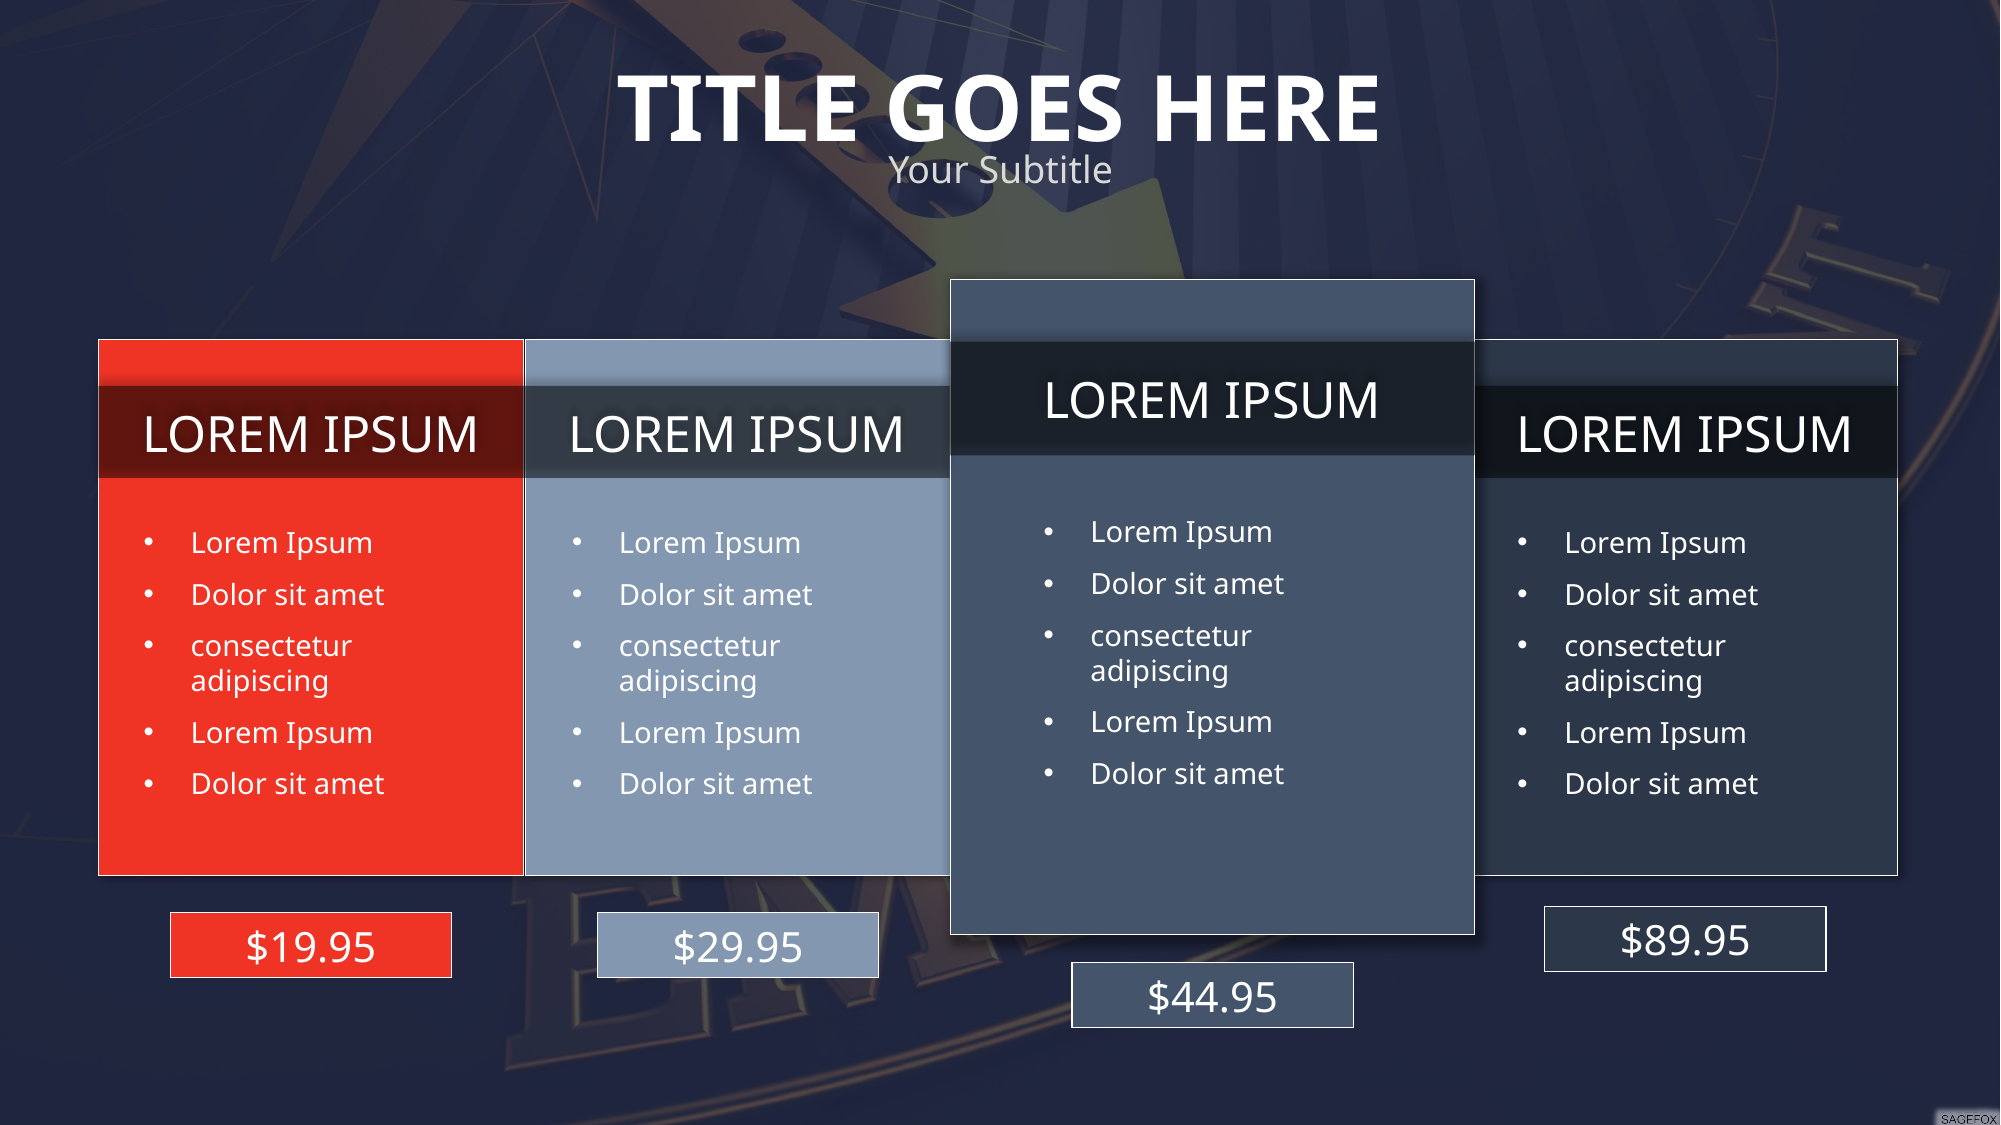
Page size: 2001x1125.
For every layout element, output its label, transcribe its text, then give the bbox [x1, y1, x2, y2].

text_box $89.95 [1544, 906, 1826, 972]
text_box LOREM IPSUM [524, 385, 951, 479]
text_box LOREM IPSUM [949, 341, 1476, 457]
text_box [524, 338, 942, 373]
text_box [1492, 479, 1899, 876]
text_box [1492, 338, 1899, 375]
text_box $44.95 [1072, 962, 1354, 1028]
text_box LOREM IPSUM [97, 385, 524, 479]
text_box LOREM IPSUM [1492, 385, 1899, 479]
text_box Lorem Ipsum Dolor sit amet consectetur adipiscing Lorem Ipsum Dolor sit amet [1492, 493, 1874, 864]
text_box Lorem Ipsum Dolor sit amet consectetur adipiscing Lorem Ipsum Dolor sit amet [1012, 483, 1400, 854]
text_box [524, 479, 943, 876]
text_box [950, 279, 1476, 329]
text_box Lorem Ipsum Dolor sit amet consectetur adipiscing Lorem Ipsum Dolor sit amet [113, 493, 500, 864]
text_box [548, 42, 1452, 199]
picture [1938, 1114, 1999, 1125]
text_box $19.95 [170, 912, 452, 978]
text_box [97, 479, 523, 876]
text_box $29.95 [597, 912, 879, 978]
text_box [97, 338, 524, 374]
text_box [950, 457, 1476, 936]
text_box Lorem Ipsum Dolor sit amet consectetur adipiscing Lorem Ipsum Dolor sit amet [541, 493, 928, 864]
